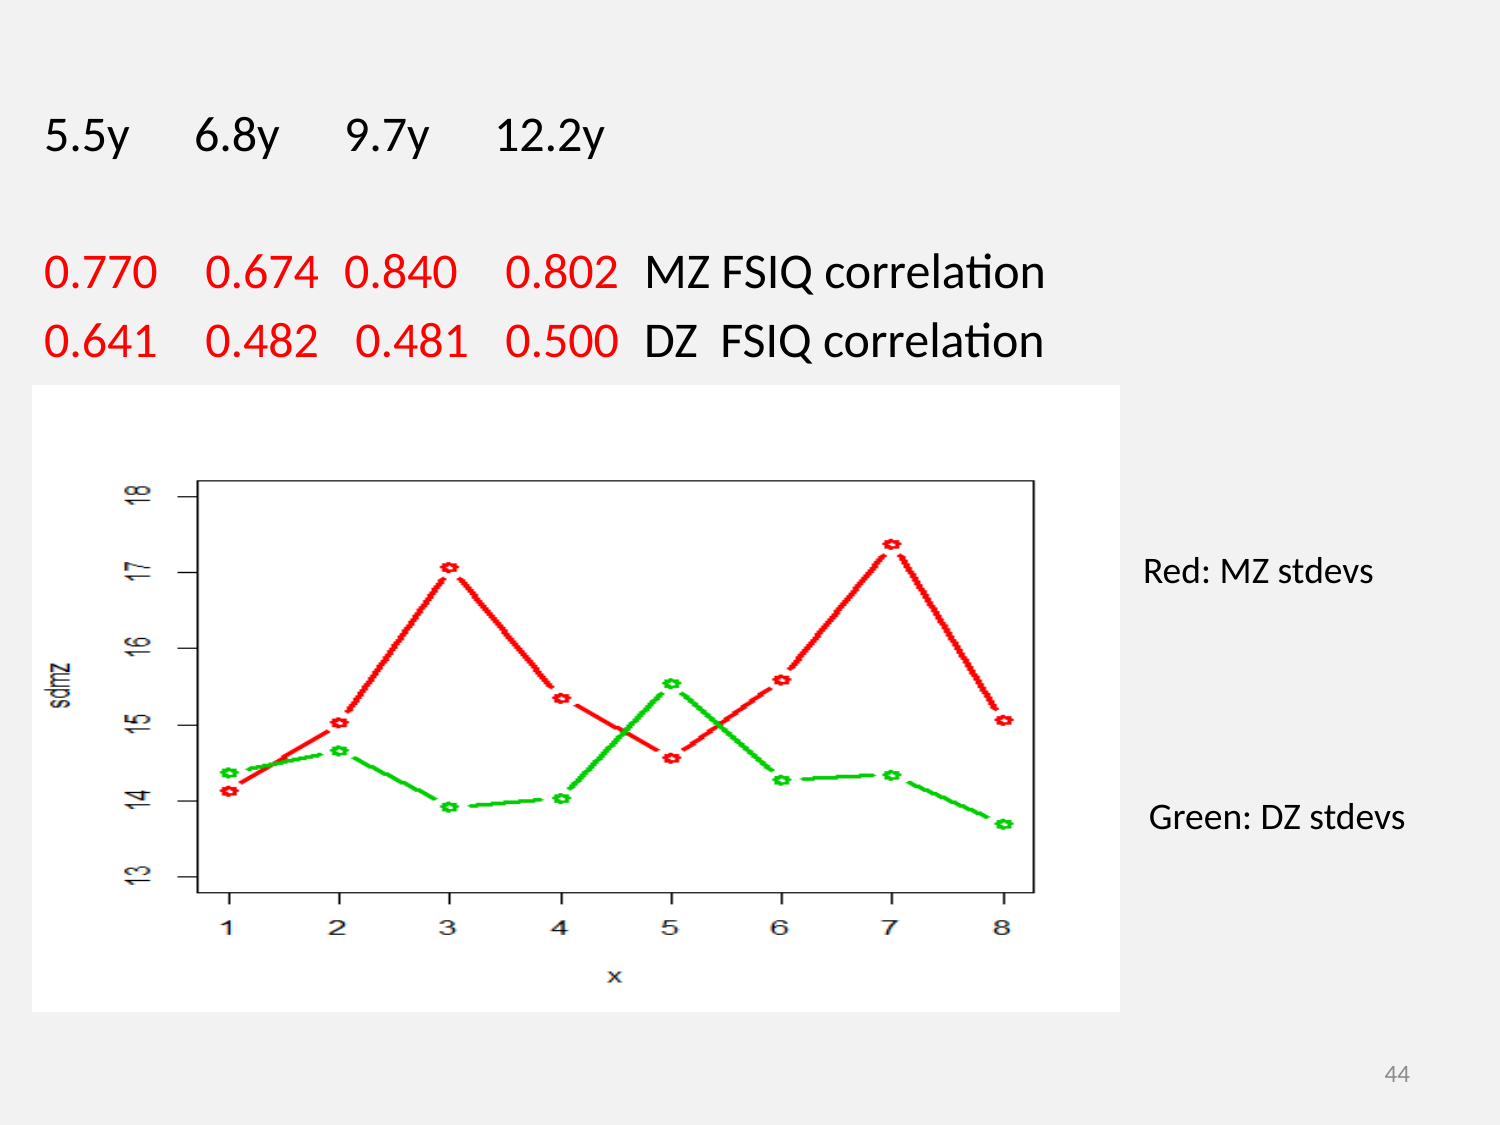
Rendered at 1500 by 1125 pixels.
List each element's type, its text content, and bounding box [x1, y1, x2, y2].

text_box 5.5y 6.8y 9.7y 12.2y 0.770 0.674 0.840 0.802 MZ FSIQ correlation 0.641 0.482 0.481 0.500 DZ FSIQ correlation [29, 54, 1500, 613]
slide_number 44 [1074, 1042, 1425, 1103]
picture [32, 385, 1120, 1012]
text_box Red: MZ stdevs [1128, 538, 1390, 599]
text_box Green: DZ stdevs [1134, 784, 1421, 845]
